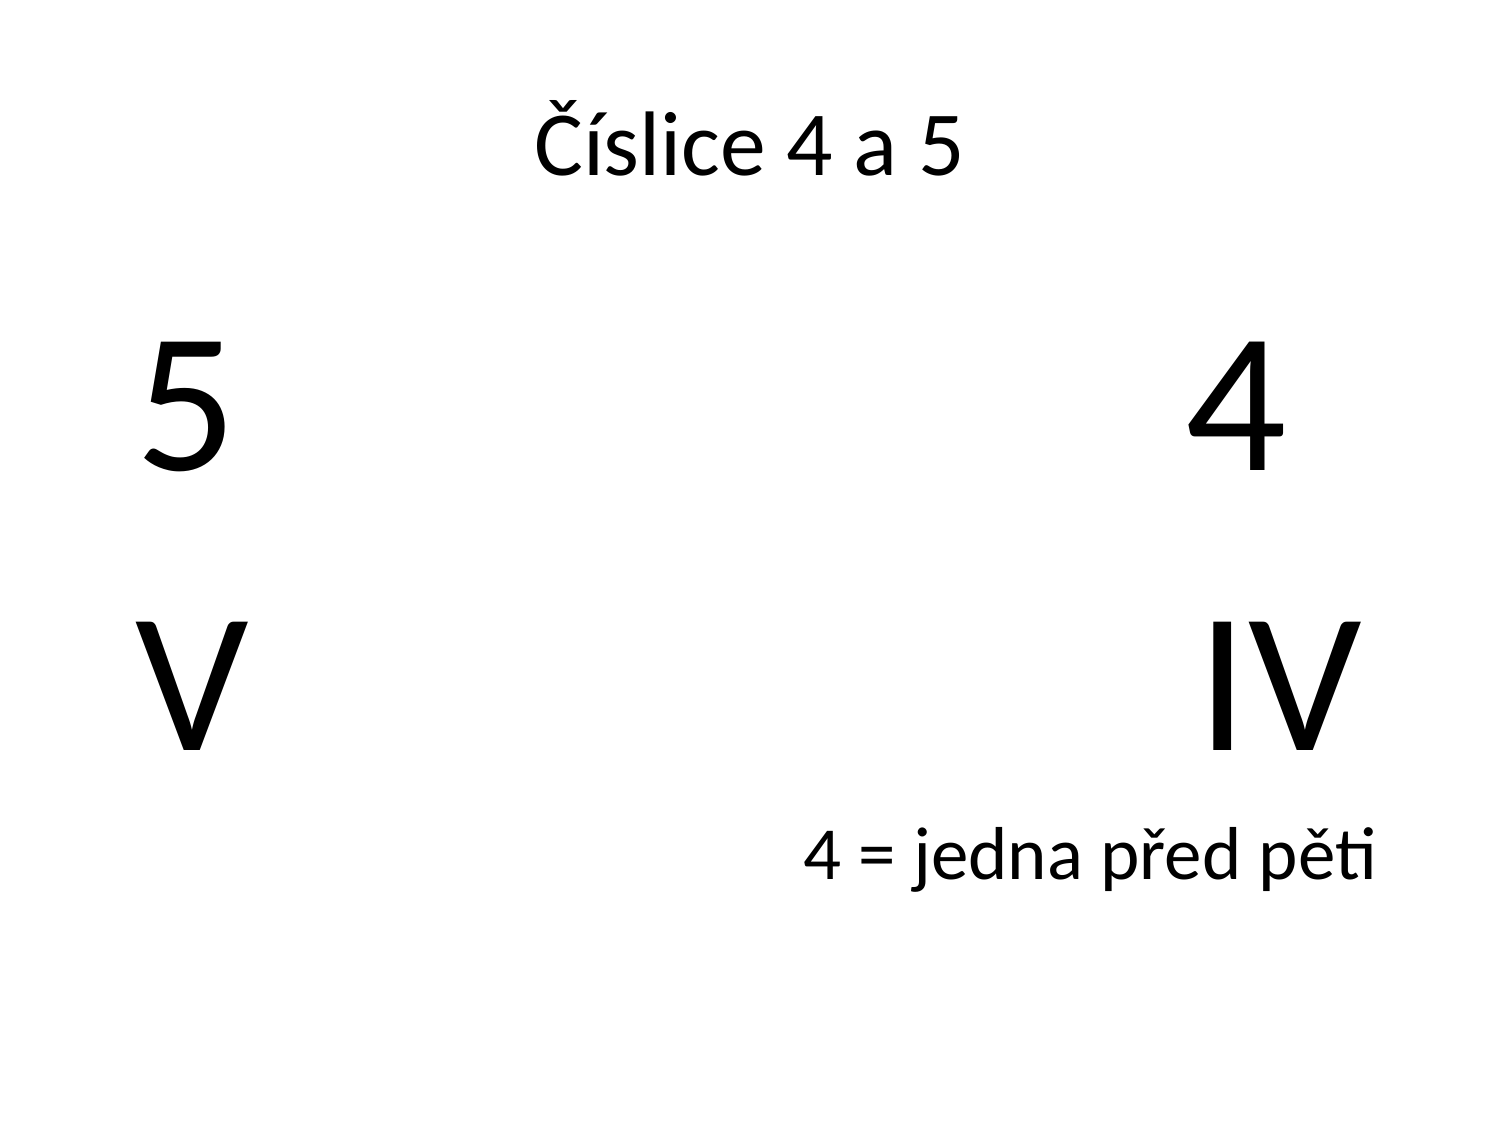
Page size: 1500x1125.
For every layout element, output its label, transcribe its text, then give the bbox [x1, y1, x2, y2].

title Číslice 4 a 5 [75, 45, 1425, 233]
list 5 4 V IV 4 = jedna před pěti [75, 262, 1425, 1005]
